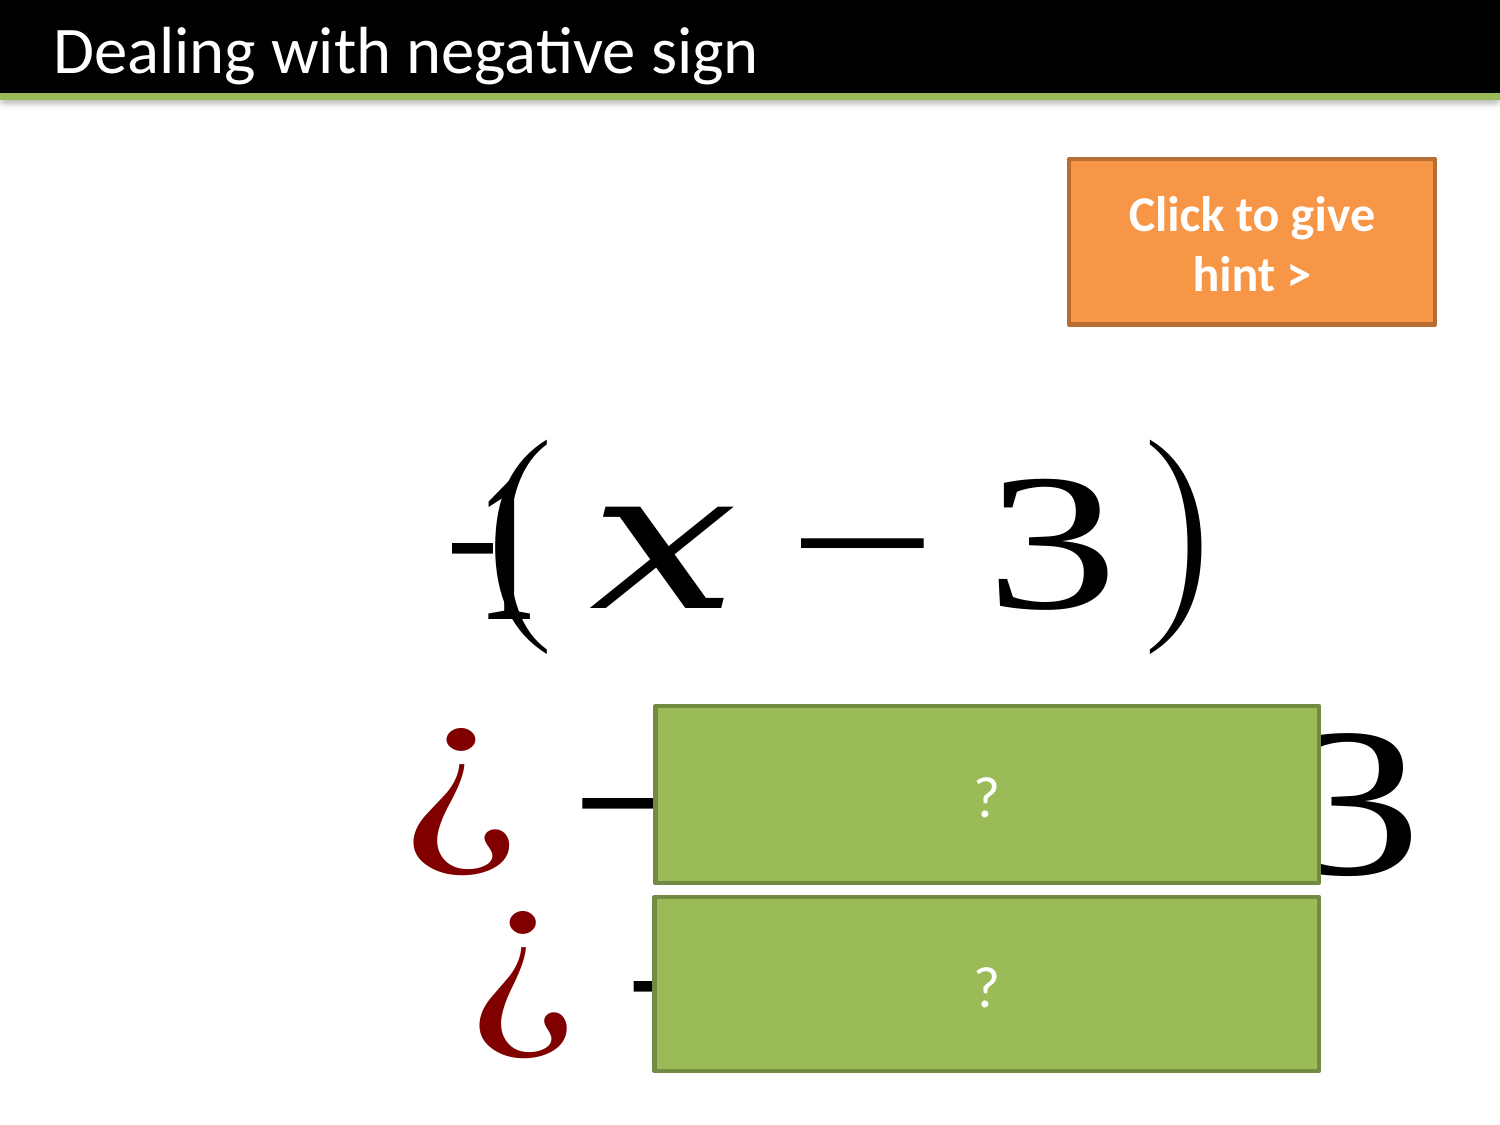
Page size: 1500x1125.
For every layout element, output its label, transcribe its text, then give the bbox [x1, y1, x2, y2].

text_box Click to give hint > [1067, 157, 1437, 327]
text_box ? [652, 895, 1321, 1073]
text_box ? [653, 704, 1321, 885]
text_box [0, 0, 1500, 99]
